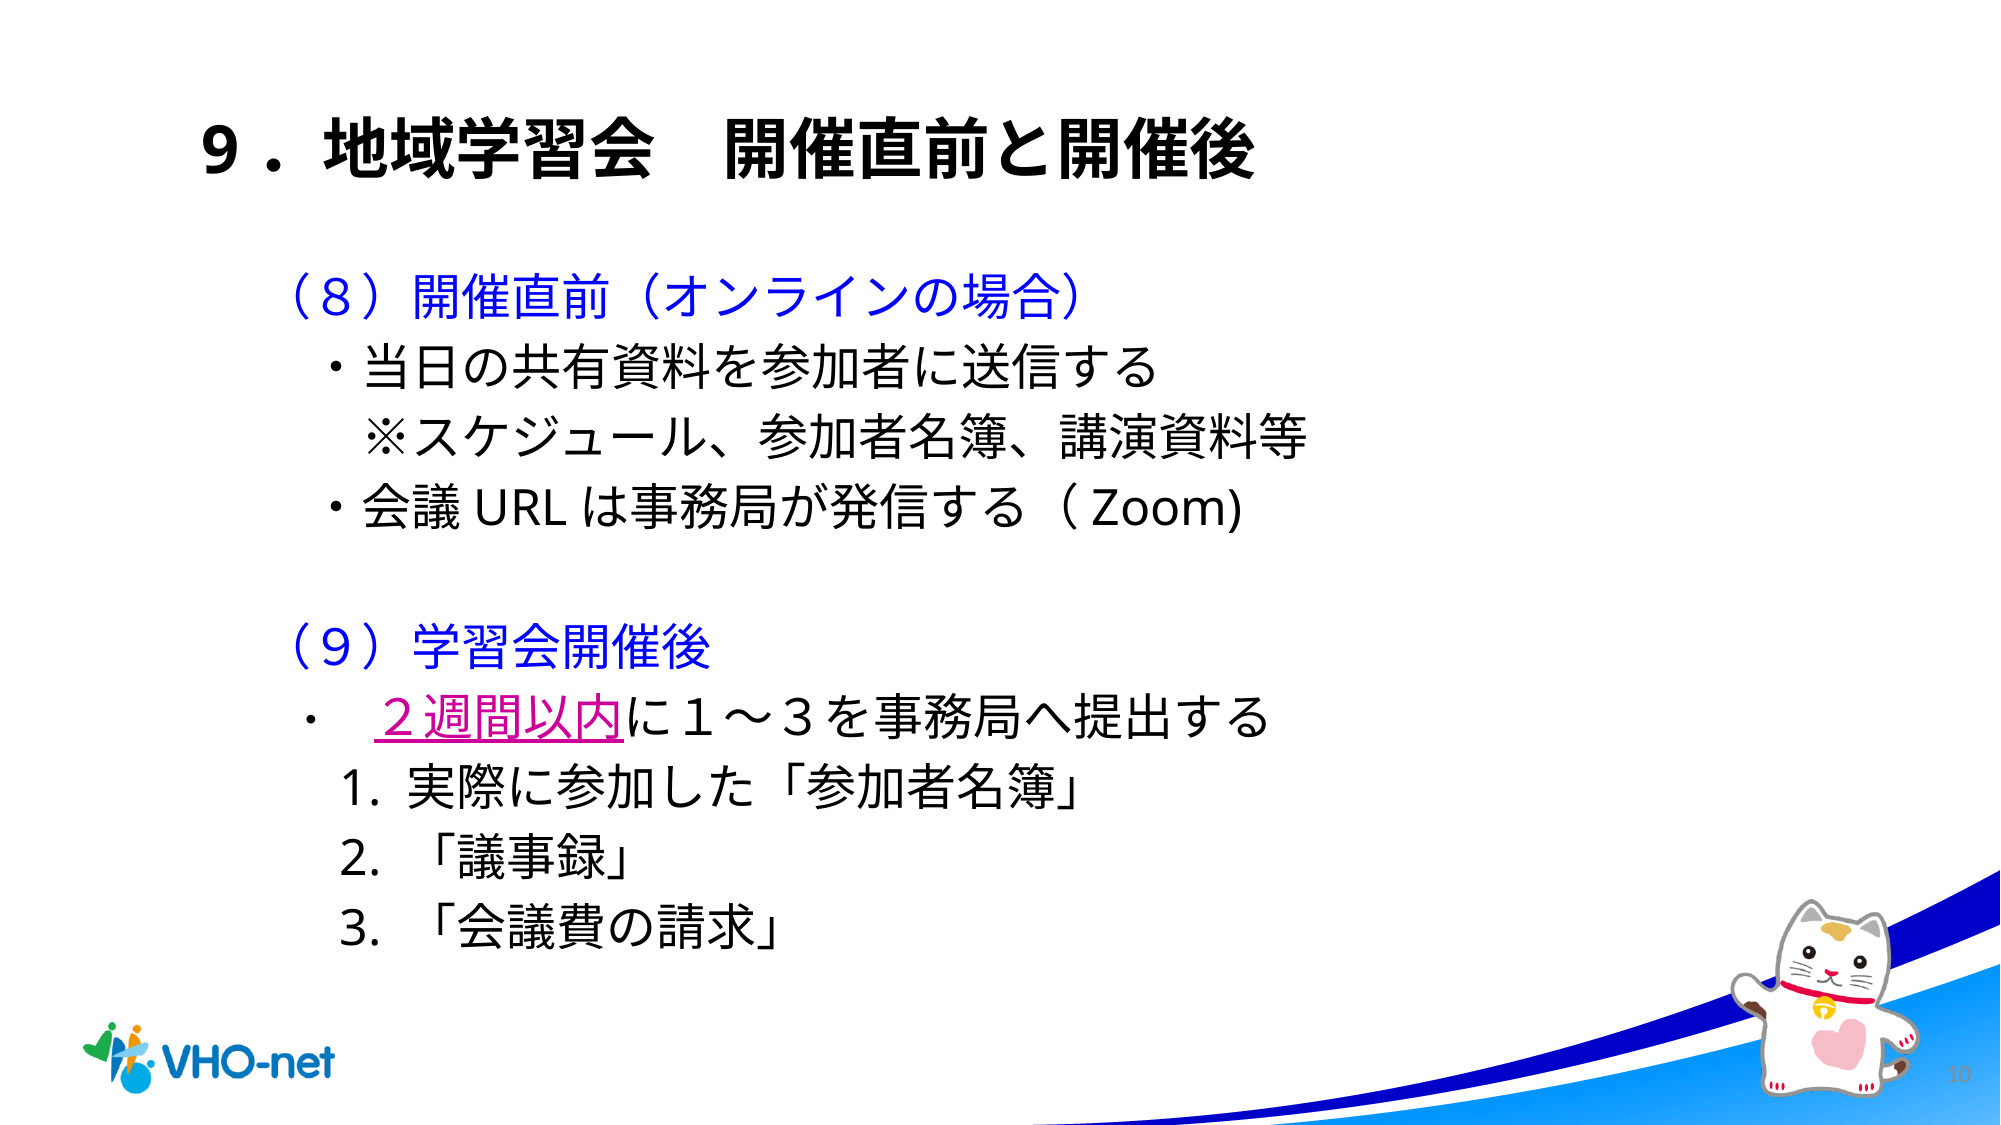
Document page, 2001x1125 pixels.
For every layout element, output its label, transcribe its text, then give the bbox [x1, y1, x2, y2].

slide_number 10 [1536, 1042, 1987, 1103]
title 9．地域学習会 開催直前と開催後 [186, 99, 1537, 258]
picture [0, 0, 2000, 1125]
list （８）開催直前（オンラインの場合） ・当日の共有資料を参加者に送信する ※スケジュール、参加者名簿、講演資料等 ・会議URLは事務局が発信する（Zoom) （９）学習会開催後 ・ ２週間以内に１～３を事務局へ提出する 1. 実際に参加した「参加者名簿」 2. 「議事録」 3. 「会議費の請求」 [246, 258, 1594, 1000]
